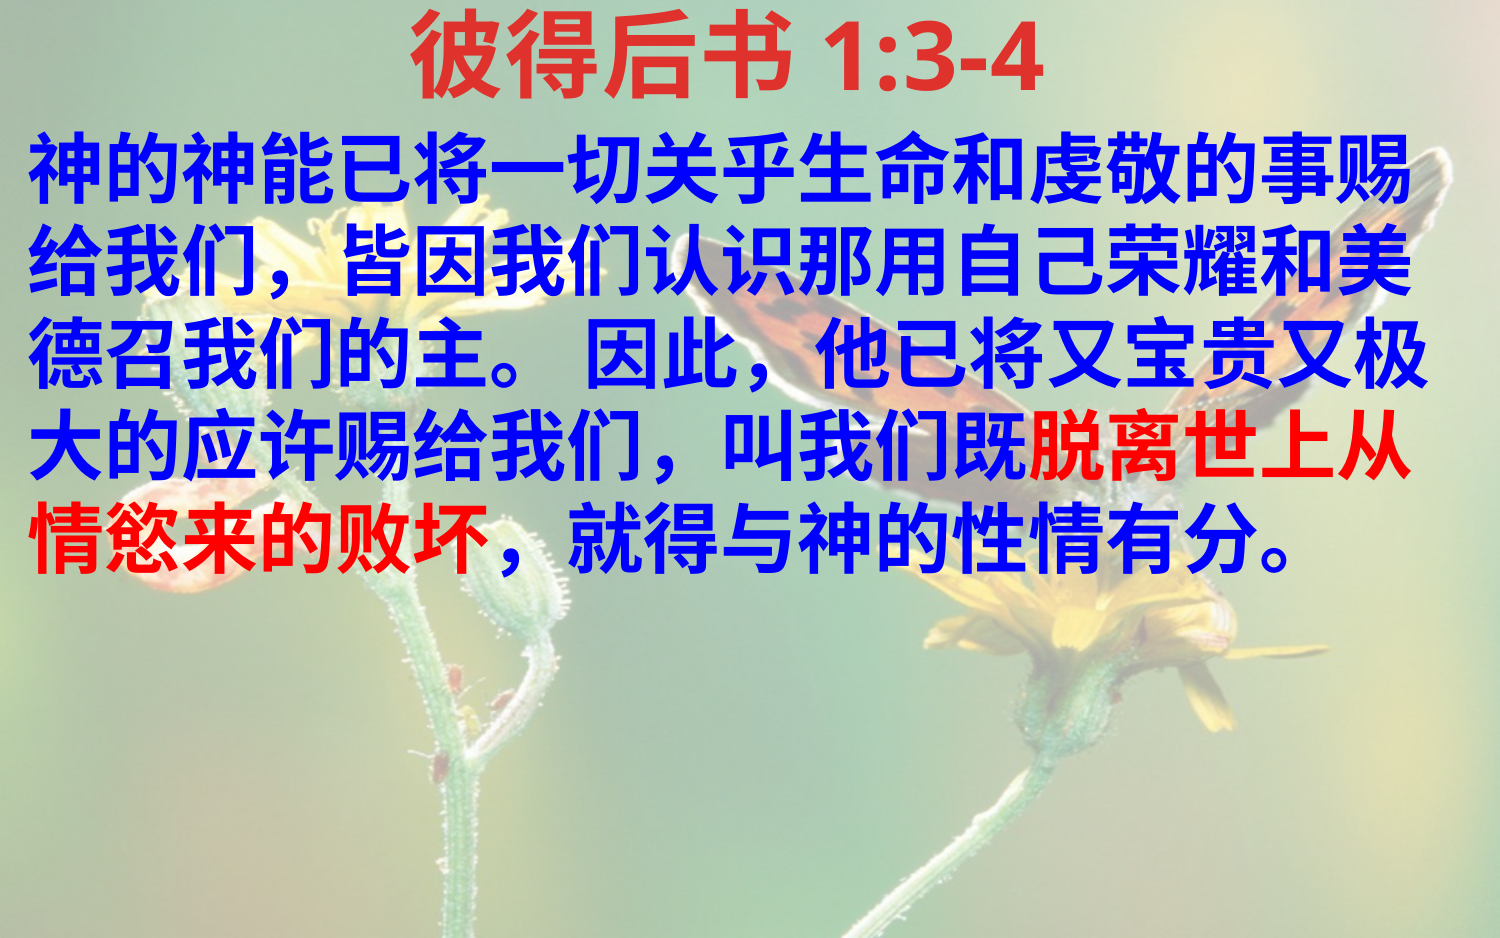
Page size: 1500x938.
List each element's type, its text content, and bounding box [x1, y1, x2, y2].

text_box 彼得后书1:3-4 [394, 0, 1087, 118]
text_box 神的神能已将一切关乎生命和虔敬的事赐给我们，皆因我们认识那用自己荣耀和美德召我们的主。 因此，他已将又宝贵又极大的应许赐给我们，叫我们既脱离世上从情慾来的败坏，就得与神的性情有分。 [12, 112, 1488, 732]
